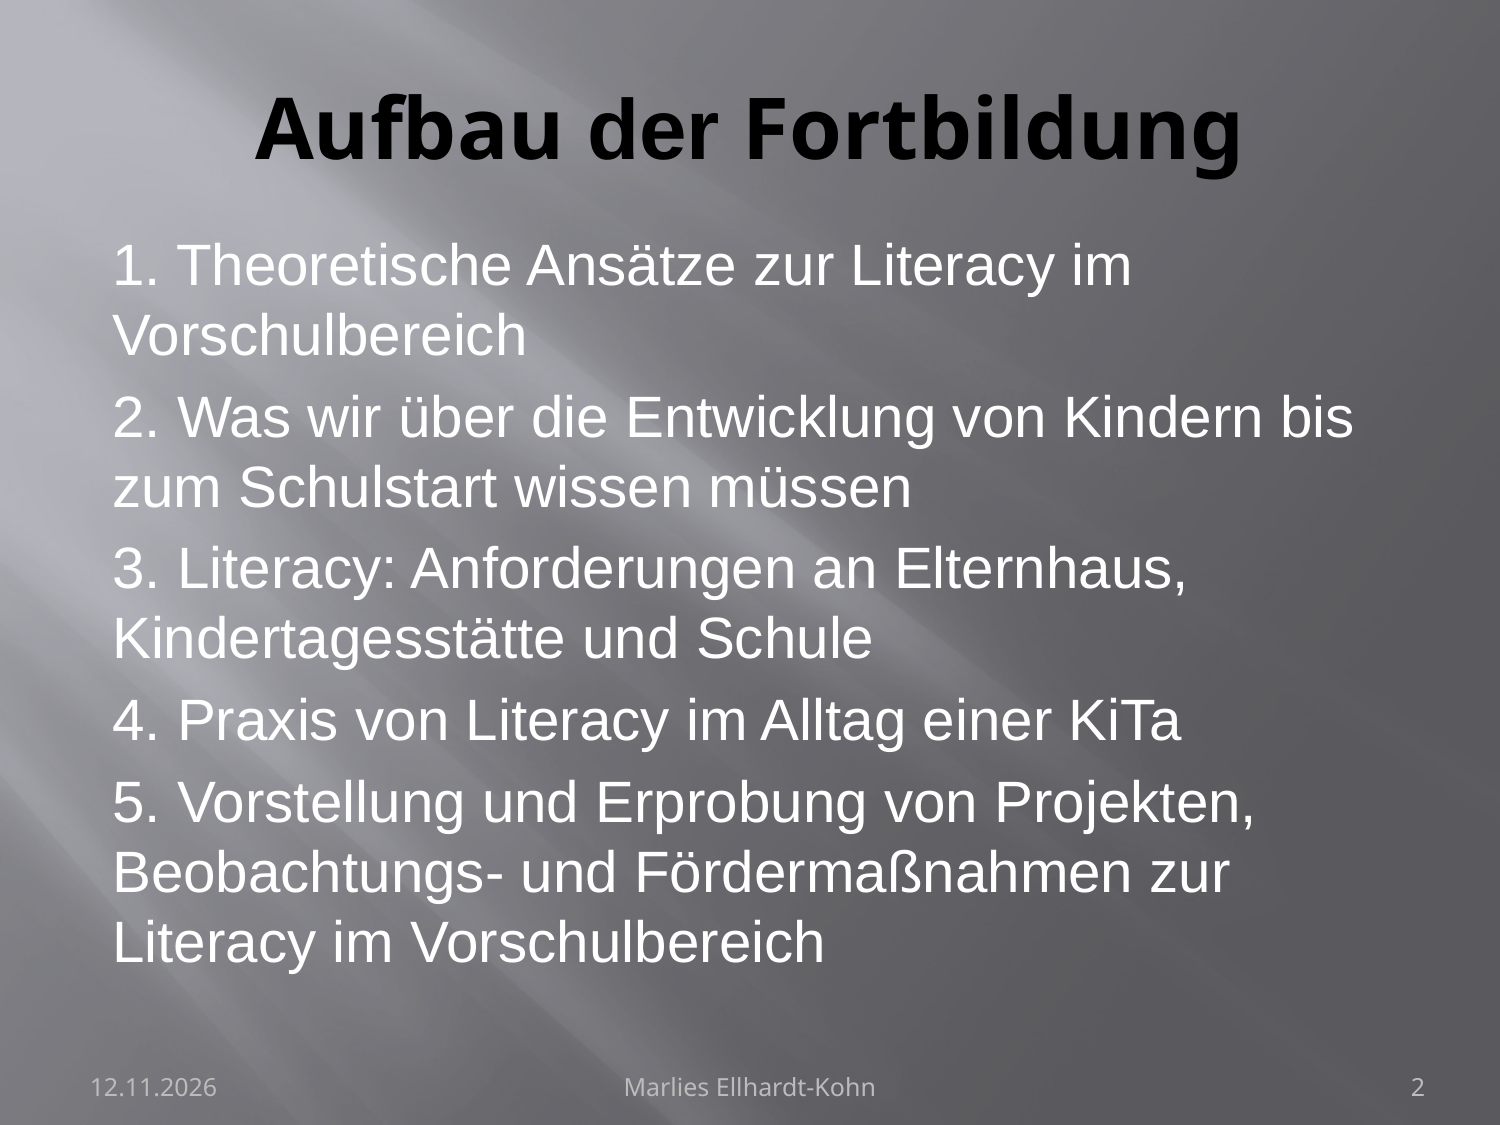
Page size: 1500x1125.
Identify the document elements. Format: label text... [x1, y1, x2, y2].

list 1. Theoretische Ansätze zur Literacy im Vorschulbereich 2. Was wir über die Entwicklung von Kindern bis zum Schulstart wissen müssen 3. Literacy: Anforderungen an Elternhaus, Kindertagesstätte und Schule 4. Praxis von Literacy im Alltag einer KiTa 5. Vorstellung und Erprobung von Projekten, Beobachtungs- und Fördermaßnahmen zur Literacy im Vorschulbereich [75, 219, 1425, 1035]
footer Marlies Ellhardt-Kohn [512, 1052, 988, 1113]
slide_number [75, 1052, 425, 1113]
title Aufbau der Fortbildung [75, 54, 1425, 197]
slide_number 2 [1299, 1052, 1425, 1113]
